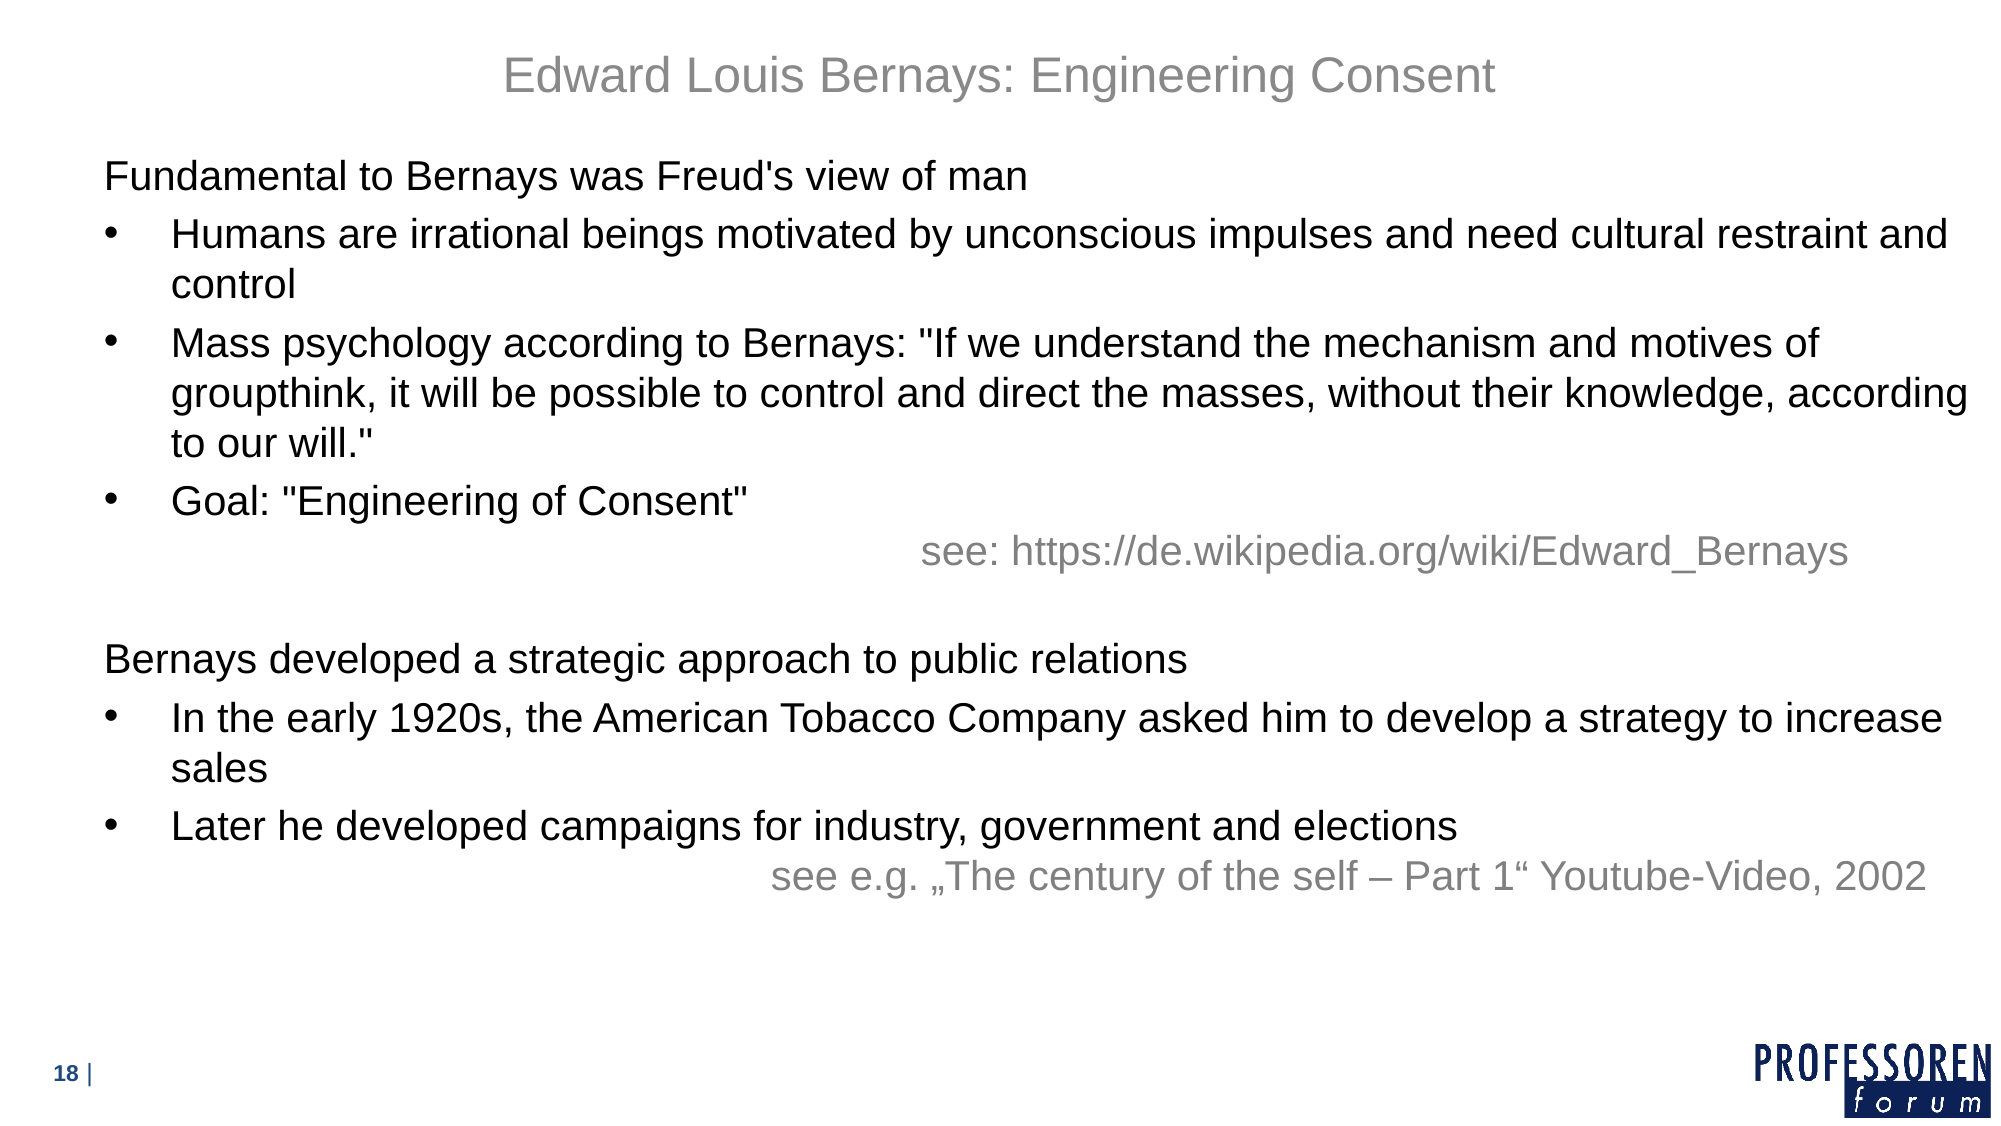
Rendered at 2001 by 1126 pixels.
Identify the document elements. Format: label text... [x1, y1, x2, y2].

list Edward Louis Bernays: Engineering Consent [89, 34, 1910, 112]
picture [1744, 1039, 2001, 1118]
list Fundamental to Bernays was Freud's view of man Humans are irrational beings motivated by unconscious impulses and need cultural restraint and control Mass psychology according to Bernays: "If we understand the mechanism and motives of groupthink, it will be possible to control and direct the masses, without their knowledge, according to our will." Goal: "Engineering of Consent" see: https://de.wikipedia.org/wiki/Edward_Bernays Bernays developed a strategic approach to public relations In the early 1920s, the American Tobacco Company asked him to develop a strategy to increase sales Later he developed campaigns for industry, government and elections see e.g. „The century of the self – Part 1“ Youtube-Video, 2002 [89, 141, 2001, 1022]
